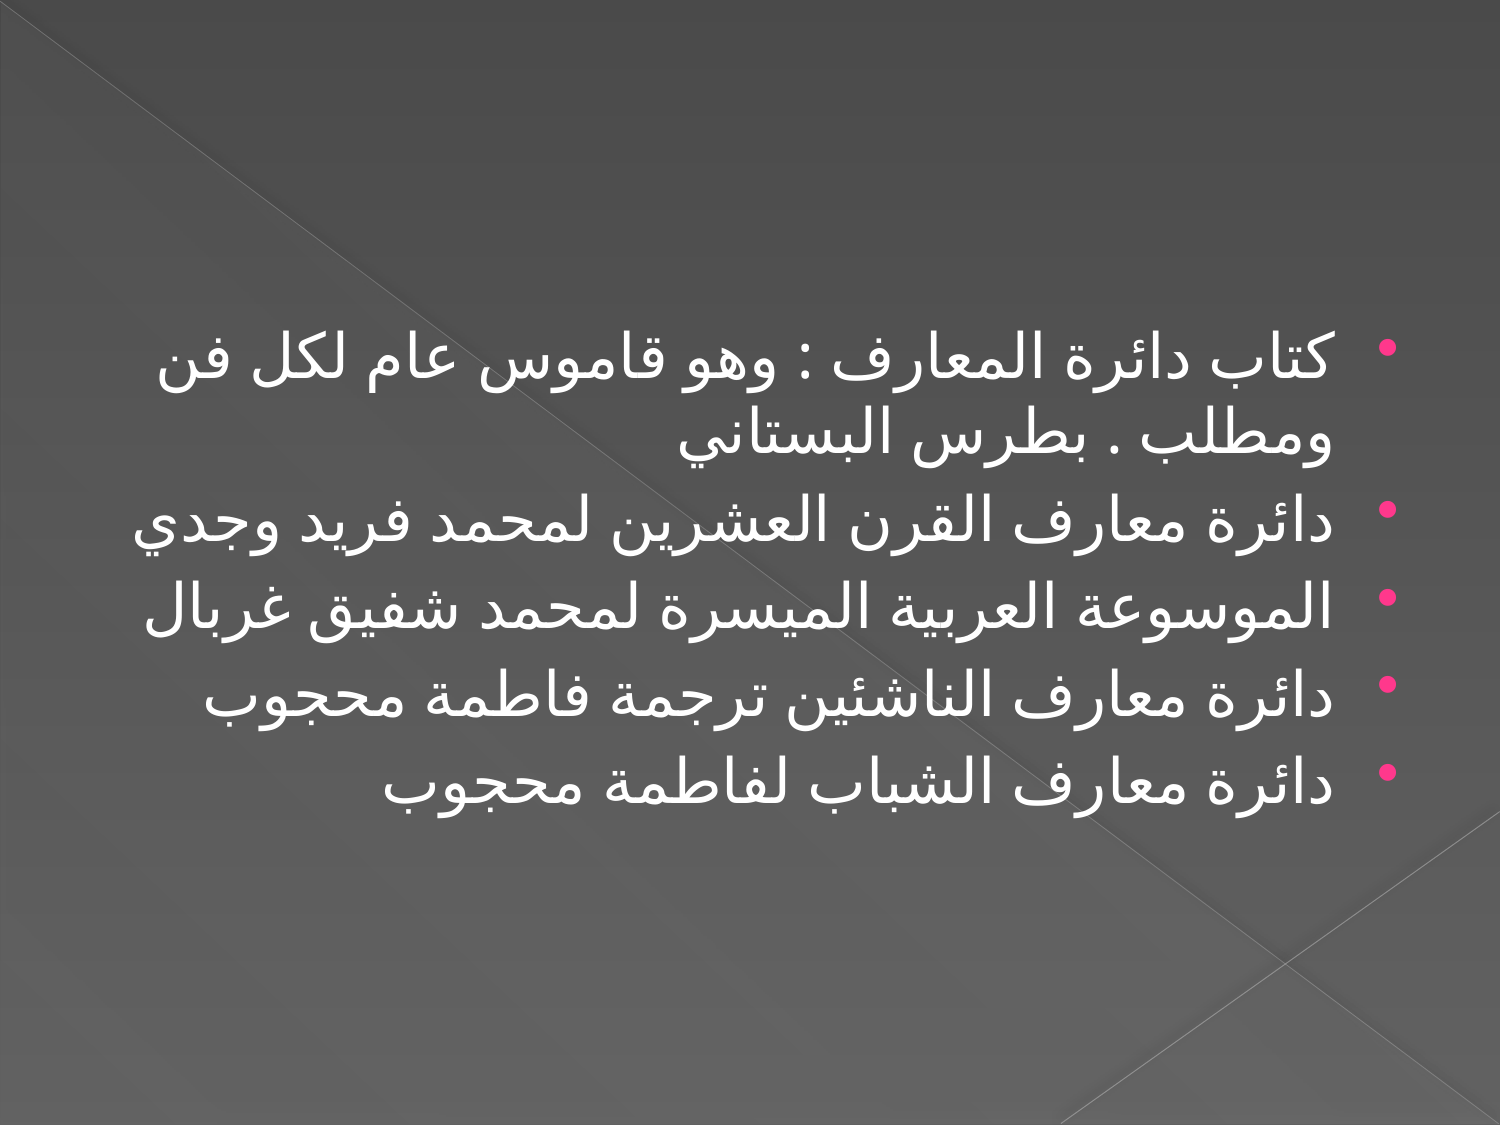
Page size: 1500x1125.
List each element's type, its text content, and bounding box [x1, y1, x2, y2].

list كتاب دائرة المعارف : وهو قاموس عام لكل فن ومطلب . بطرس البستاني دائرة معارف القرن العشرين لمحمد فريد وجدي الموسوعة العربية الميسرة لمحمد شفيق غربال دائرة معارف الناشئين ترجمة فاطمة محجوب دائرة معارف الشباب لفاطمة محجوب [75, 308, 1425, 1059]
